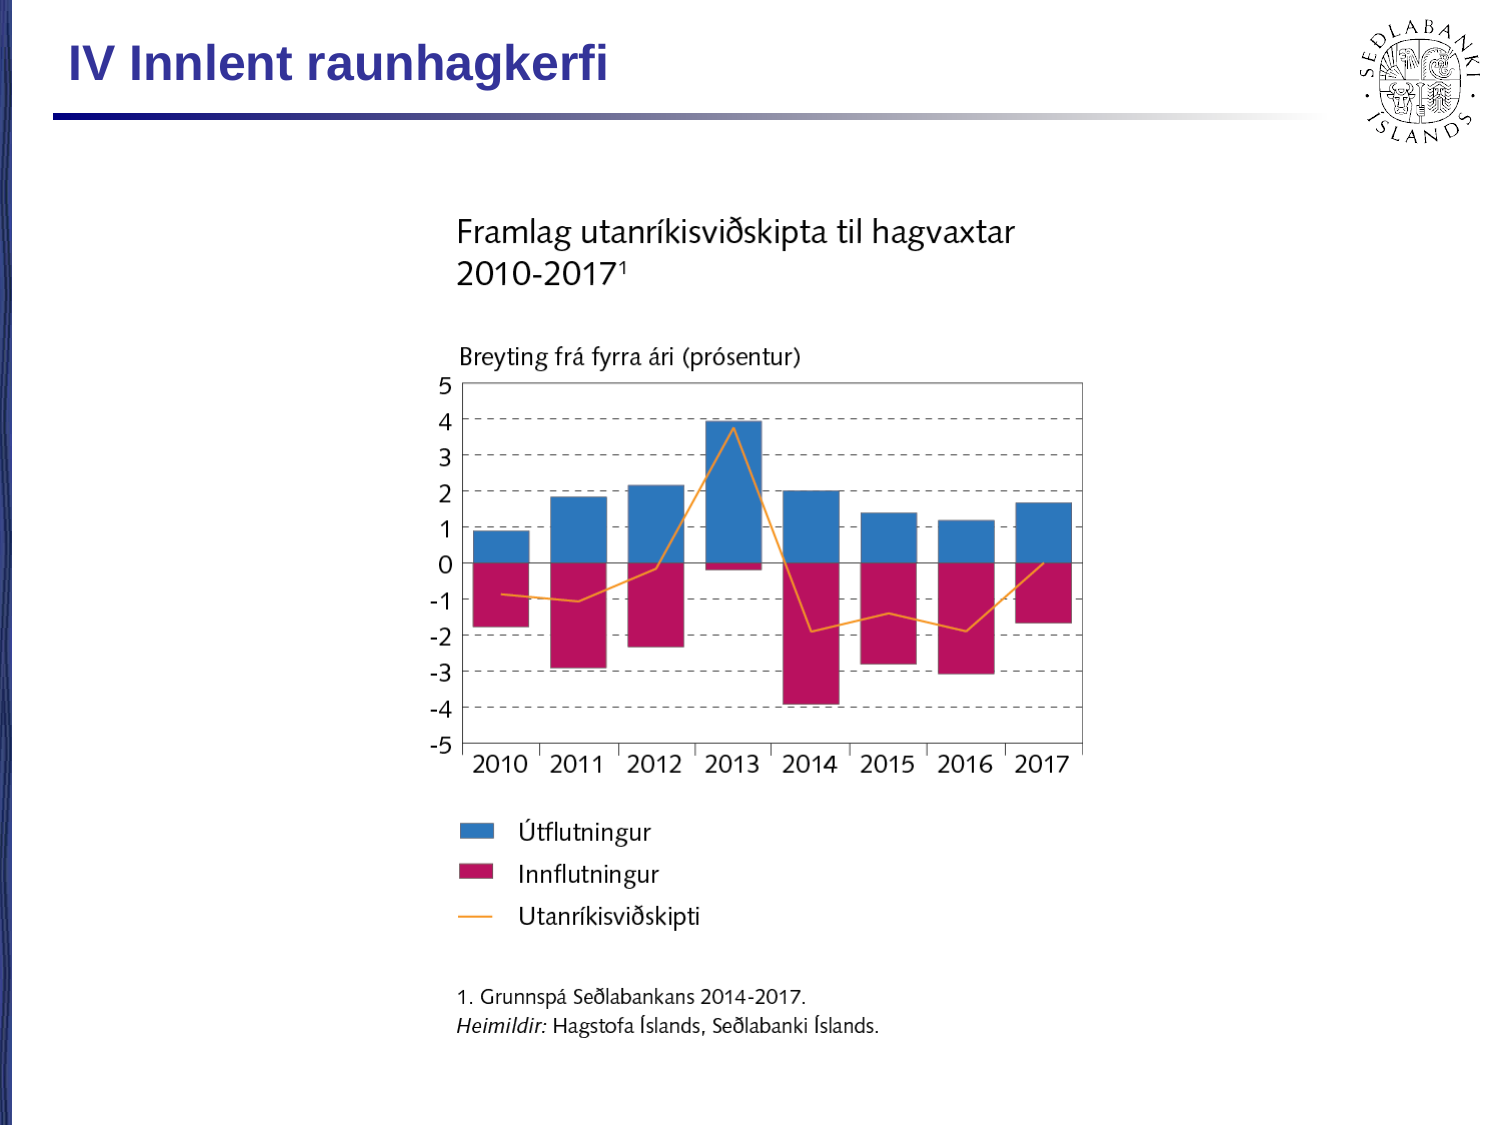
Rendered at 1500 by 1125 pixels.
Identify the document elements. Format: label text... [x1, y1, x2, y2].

title IV Innlent raunhagkerfi [52, 10, 1330, 111]
picture [1357, 18, 1482, 149]
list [429, 169, 1083, 1038]
picture [0, 0, 12, 1125]
